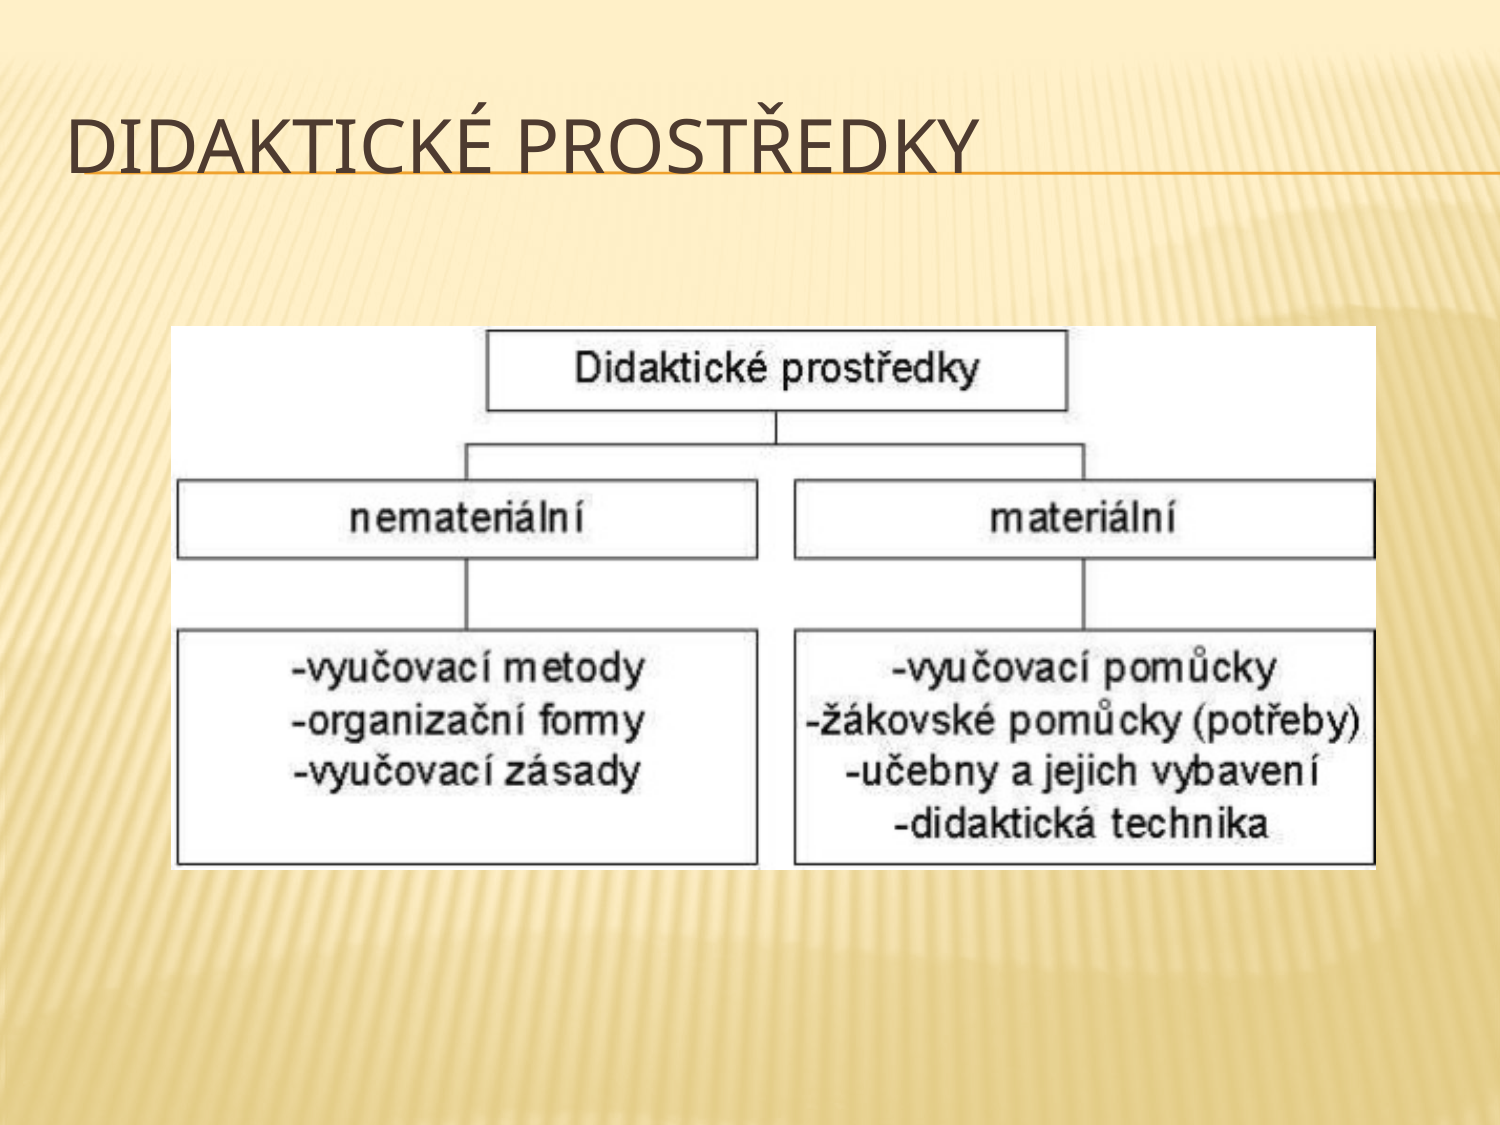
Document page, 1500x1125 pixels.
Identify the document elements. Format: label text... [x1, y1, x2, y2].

picture [170, 325, 1376, 870]
title Didaktické prostředky [49, 75, 1475, 213]
